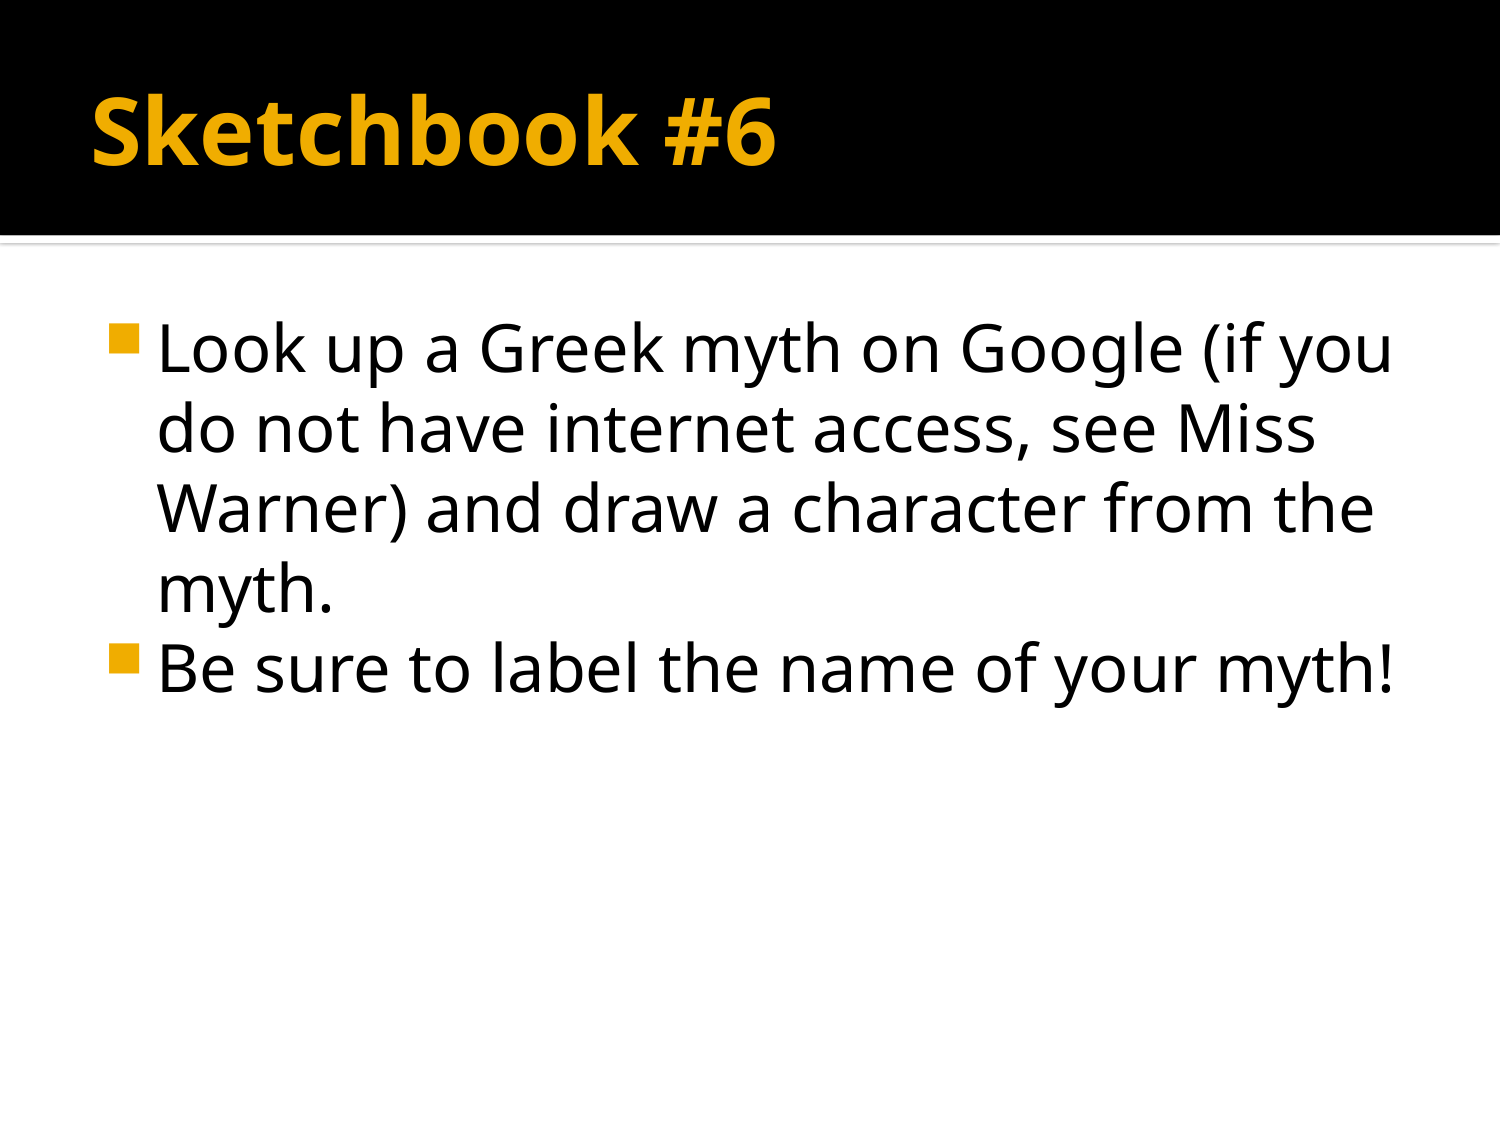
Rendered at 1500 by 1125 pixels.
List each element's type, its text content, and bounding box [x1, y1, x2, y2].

list Look up a Greek myth on Google (if you do not have internet access, see Miss Warner) and draw a character from the myth. Be sure to label the name of your myth! [75, 291, 1425, 1050]
title Sketchbook #6 [75, 25, 1425, 231]
